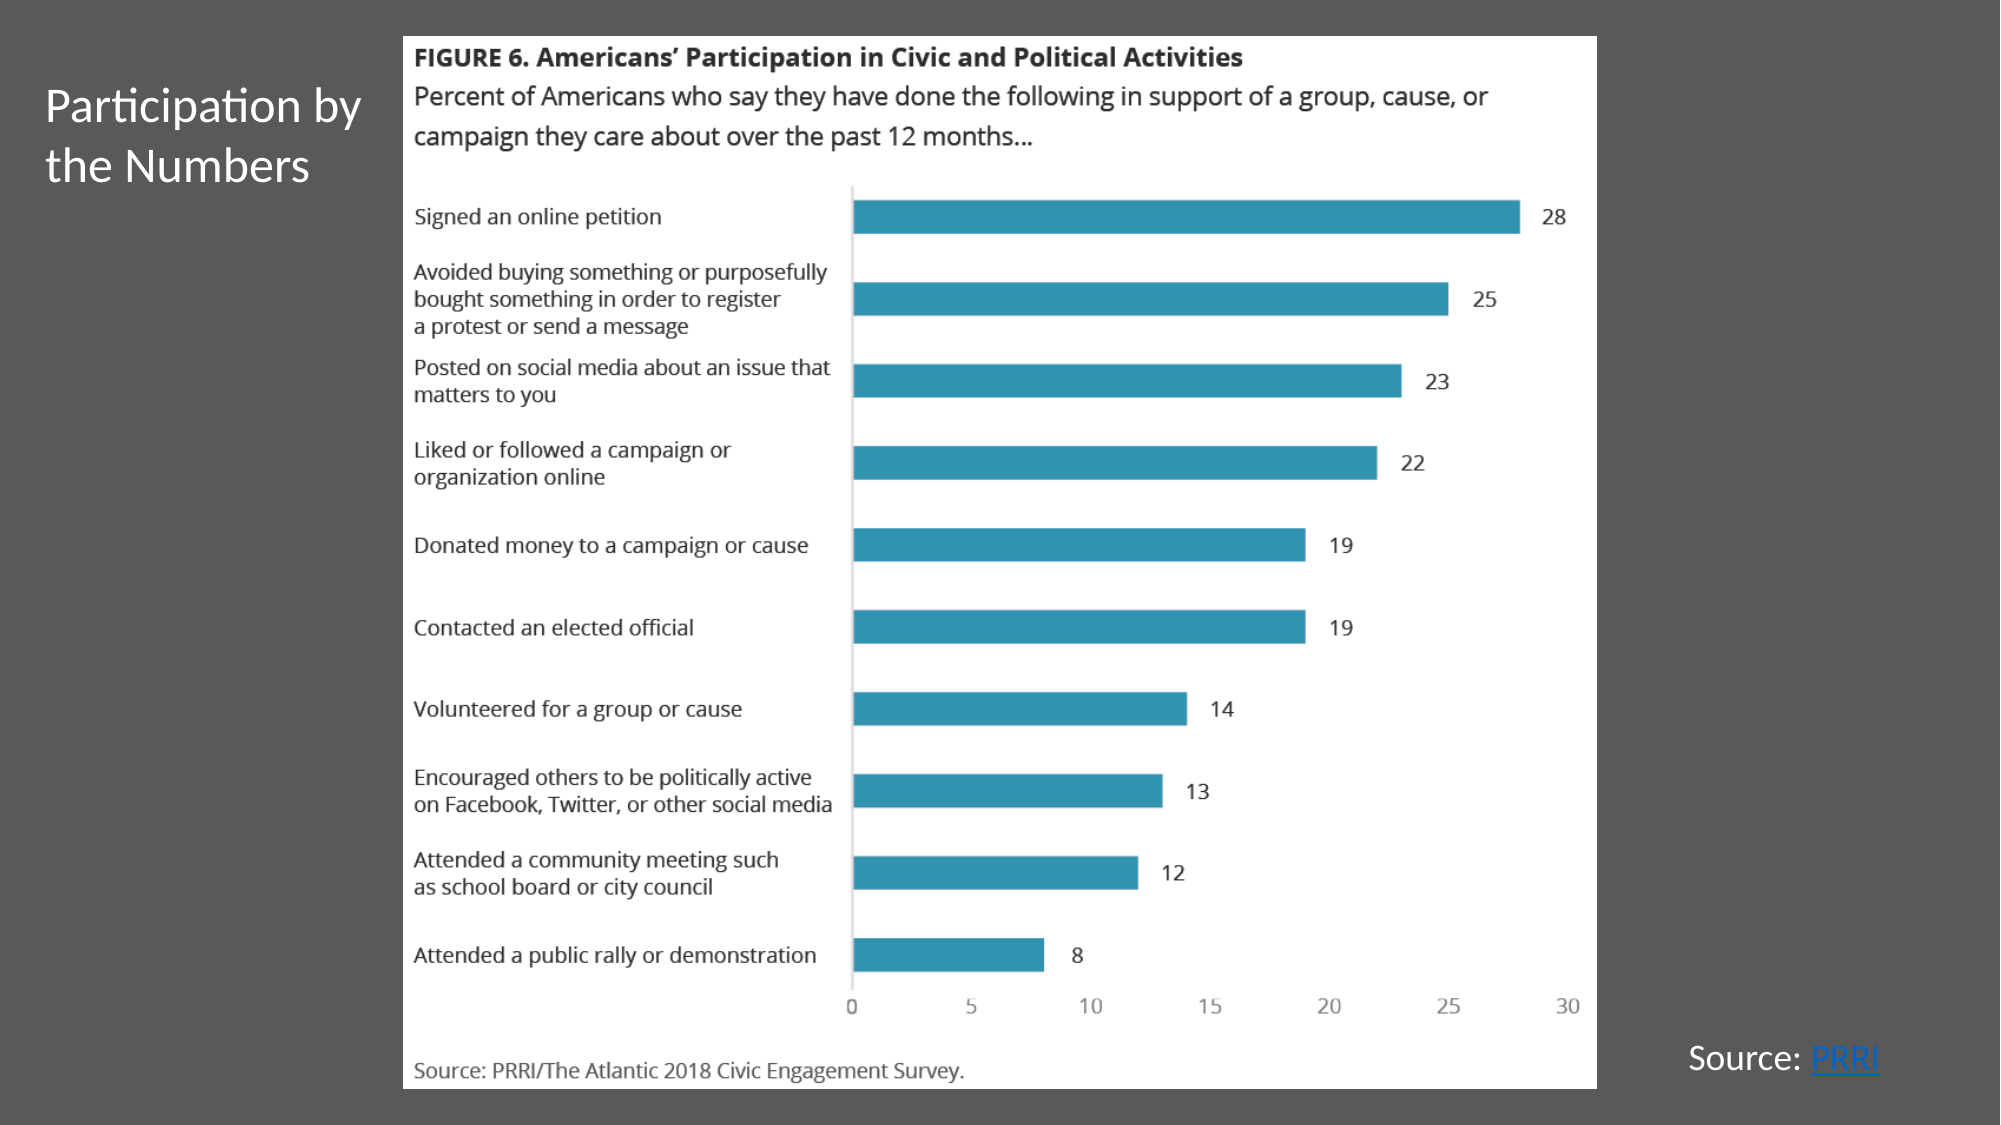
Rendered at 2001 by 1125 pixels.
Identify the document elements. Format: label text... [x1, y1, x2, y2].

text_box Source: PRRI [1673, 1025, 1905, 1086]
text_box Participation by the Numbers [30, 65, 381, 200]
picture [403, 36, 1597, 1089]
